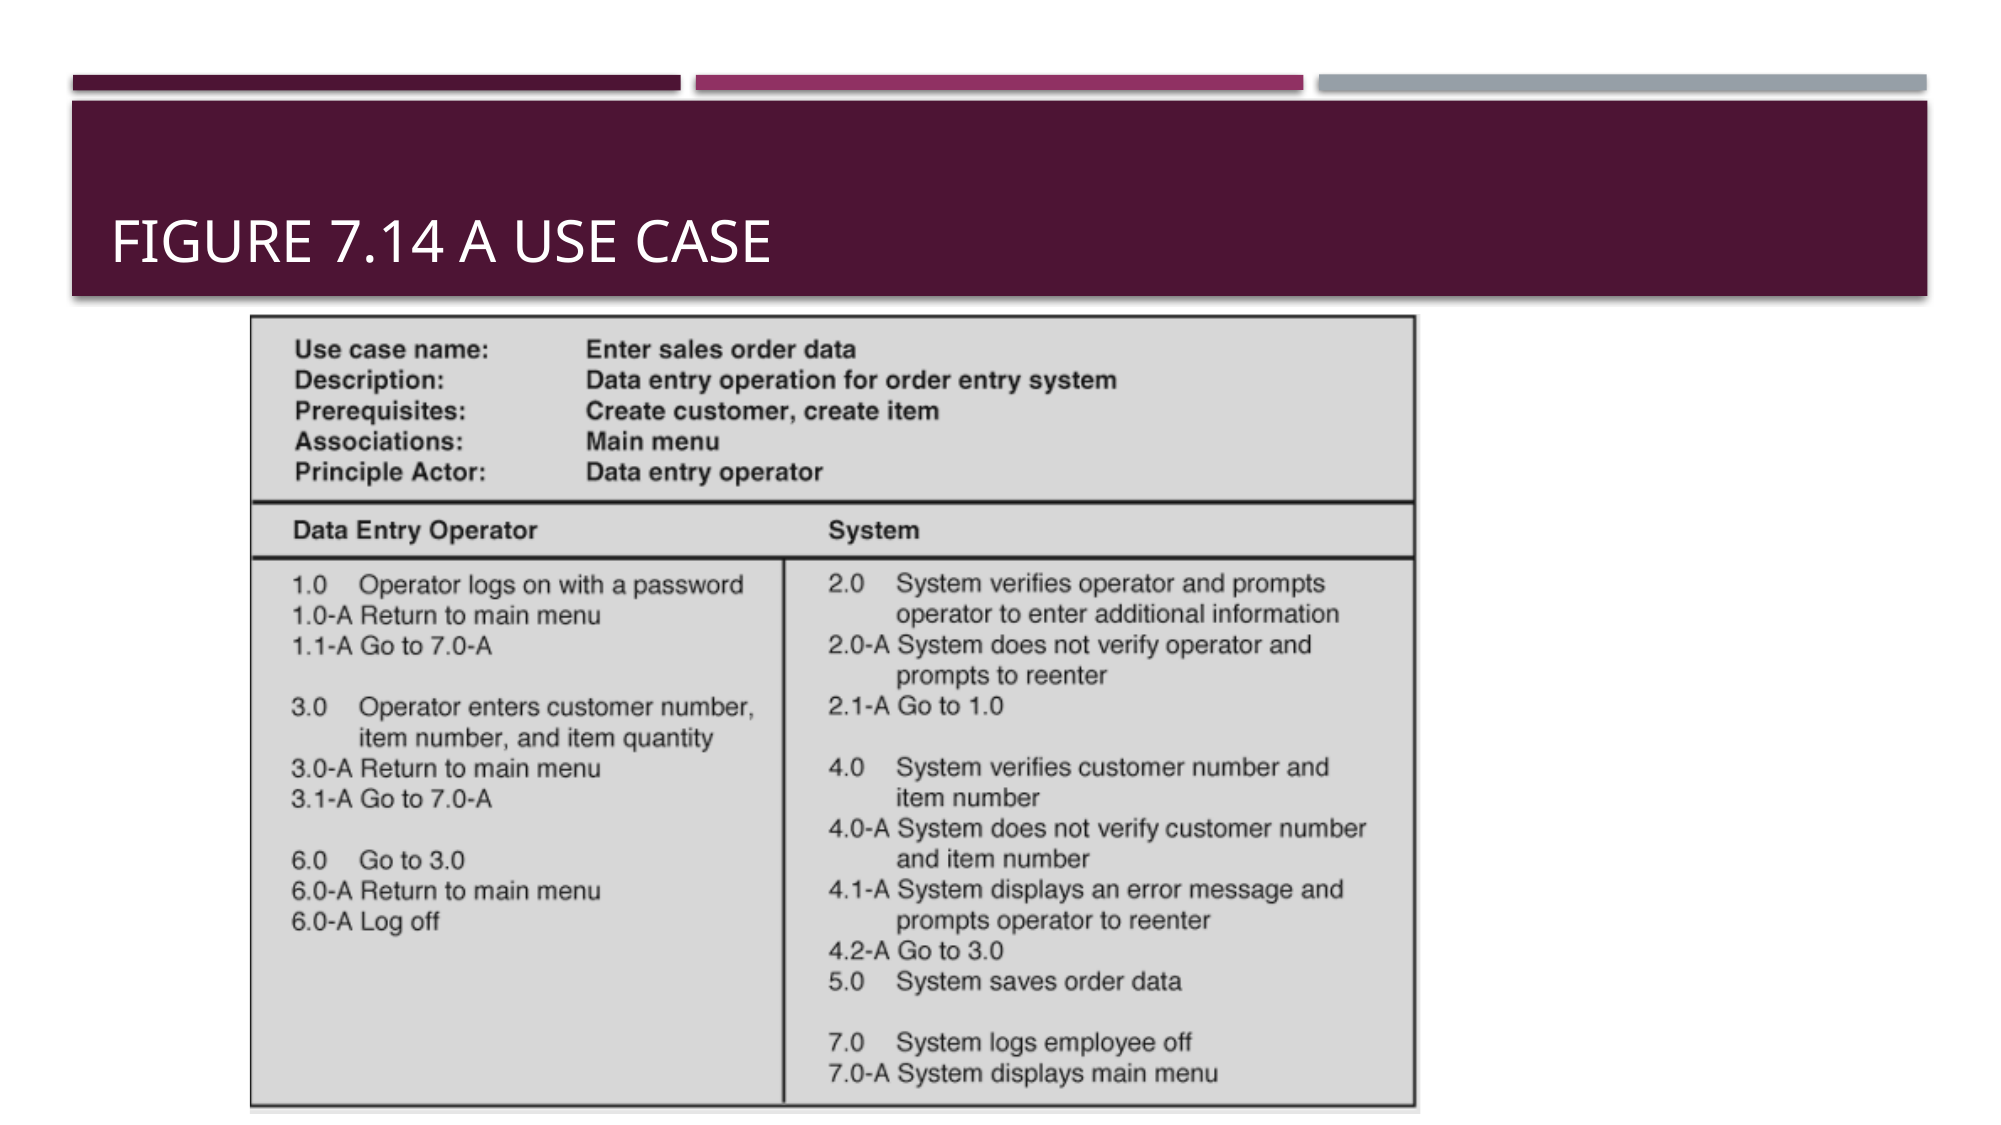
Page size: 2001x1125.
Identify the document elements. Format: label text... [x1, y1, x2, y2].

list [249, 313, 1421, 1115]
title Figure 7.14 a use case [95, 115, 1905, 282]
